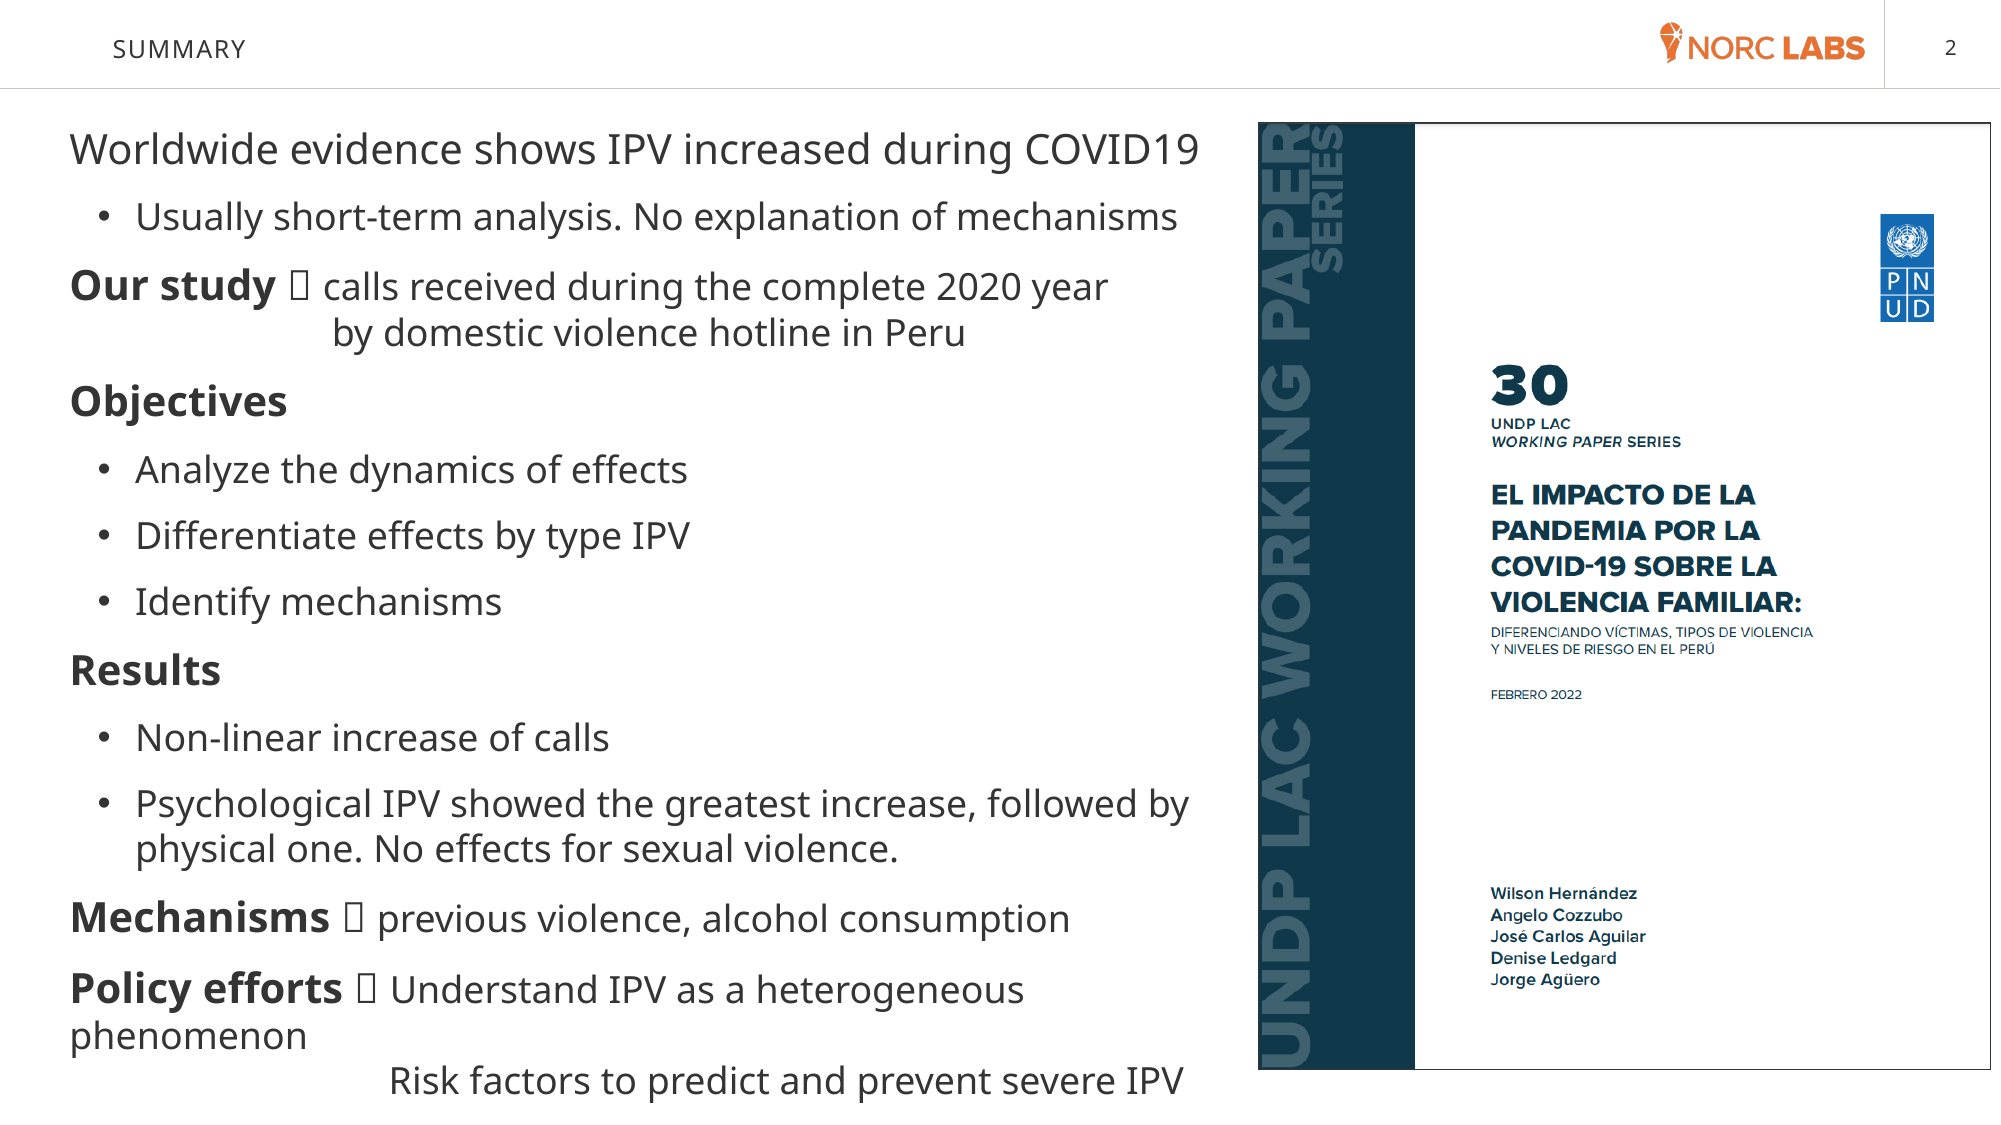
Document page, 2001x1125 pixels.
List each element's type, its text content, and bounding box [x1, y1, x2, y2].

title Summary [112, 3, 1373, 94]
picture [1258, 122, 1991, 1070]
list Worldwide evidence shows IPV increased during COVID19 Usually short-term analysis. No explanation of mechanisms Our study  calls received during the complete 2020 year by domestic violence hotline in Peru Objectives Analyze the dynamics of effects Differentiate effects by type IPV Identify mechanisms Results Non-linear increase of calls Psychological IPV showed the greatest increase, followed by physical one. No effects for sexual violence. Mechanisms  previous violence, alcohol consumption Policy efforts  Understand IPV as a heterogeneous phenomenon Risk factors to predict and prevent severe IPV [69, 122, 1217, 1094]
